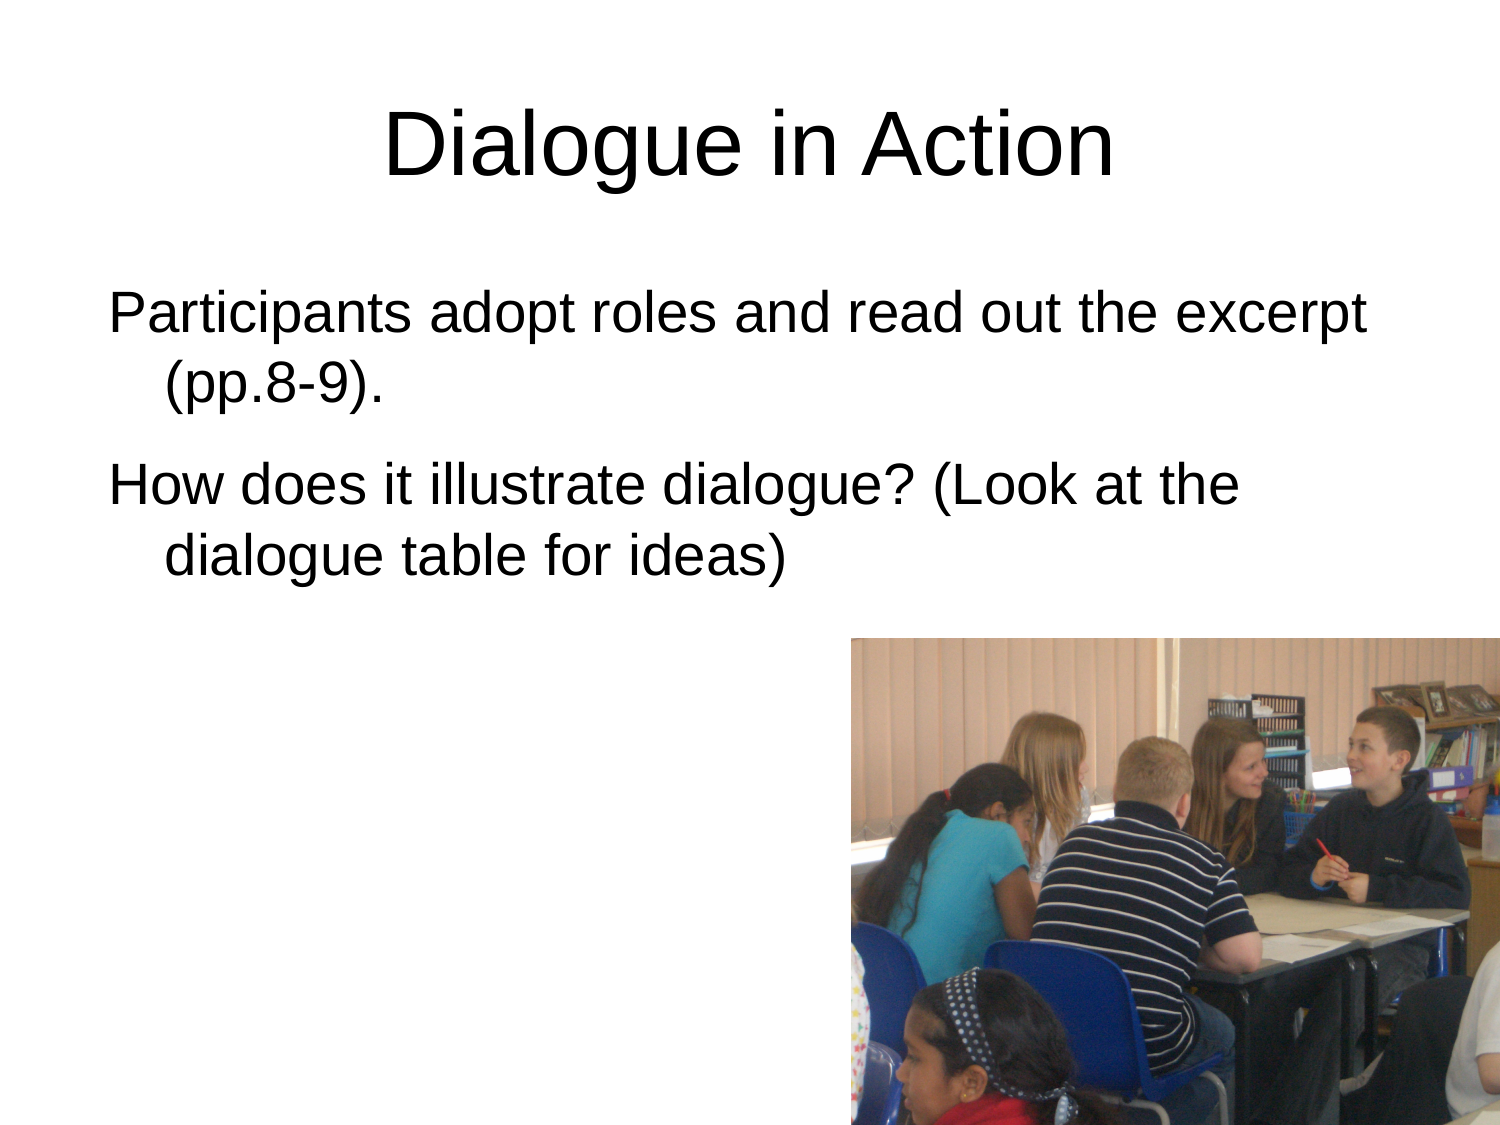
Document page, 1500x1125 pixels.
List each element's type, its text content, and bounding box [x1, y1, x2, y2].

picture [850, 638, 1500, 1125]
title Dialogue in Action [75, 45, 1425, 233]
list Participants adopt roles and read out the excerpt (pp.8-9). How does it illustrate dialogue? (Look at the dialogue table for ideas) [93, 267, 1444, 1010]
